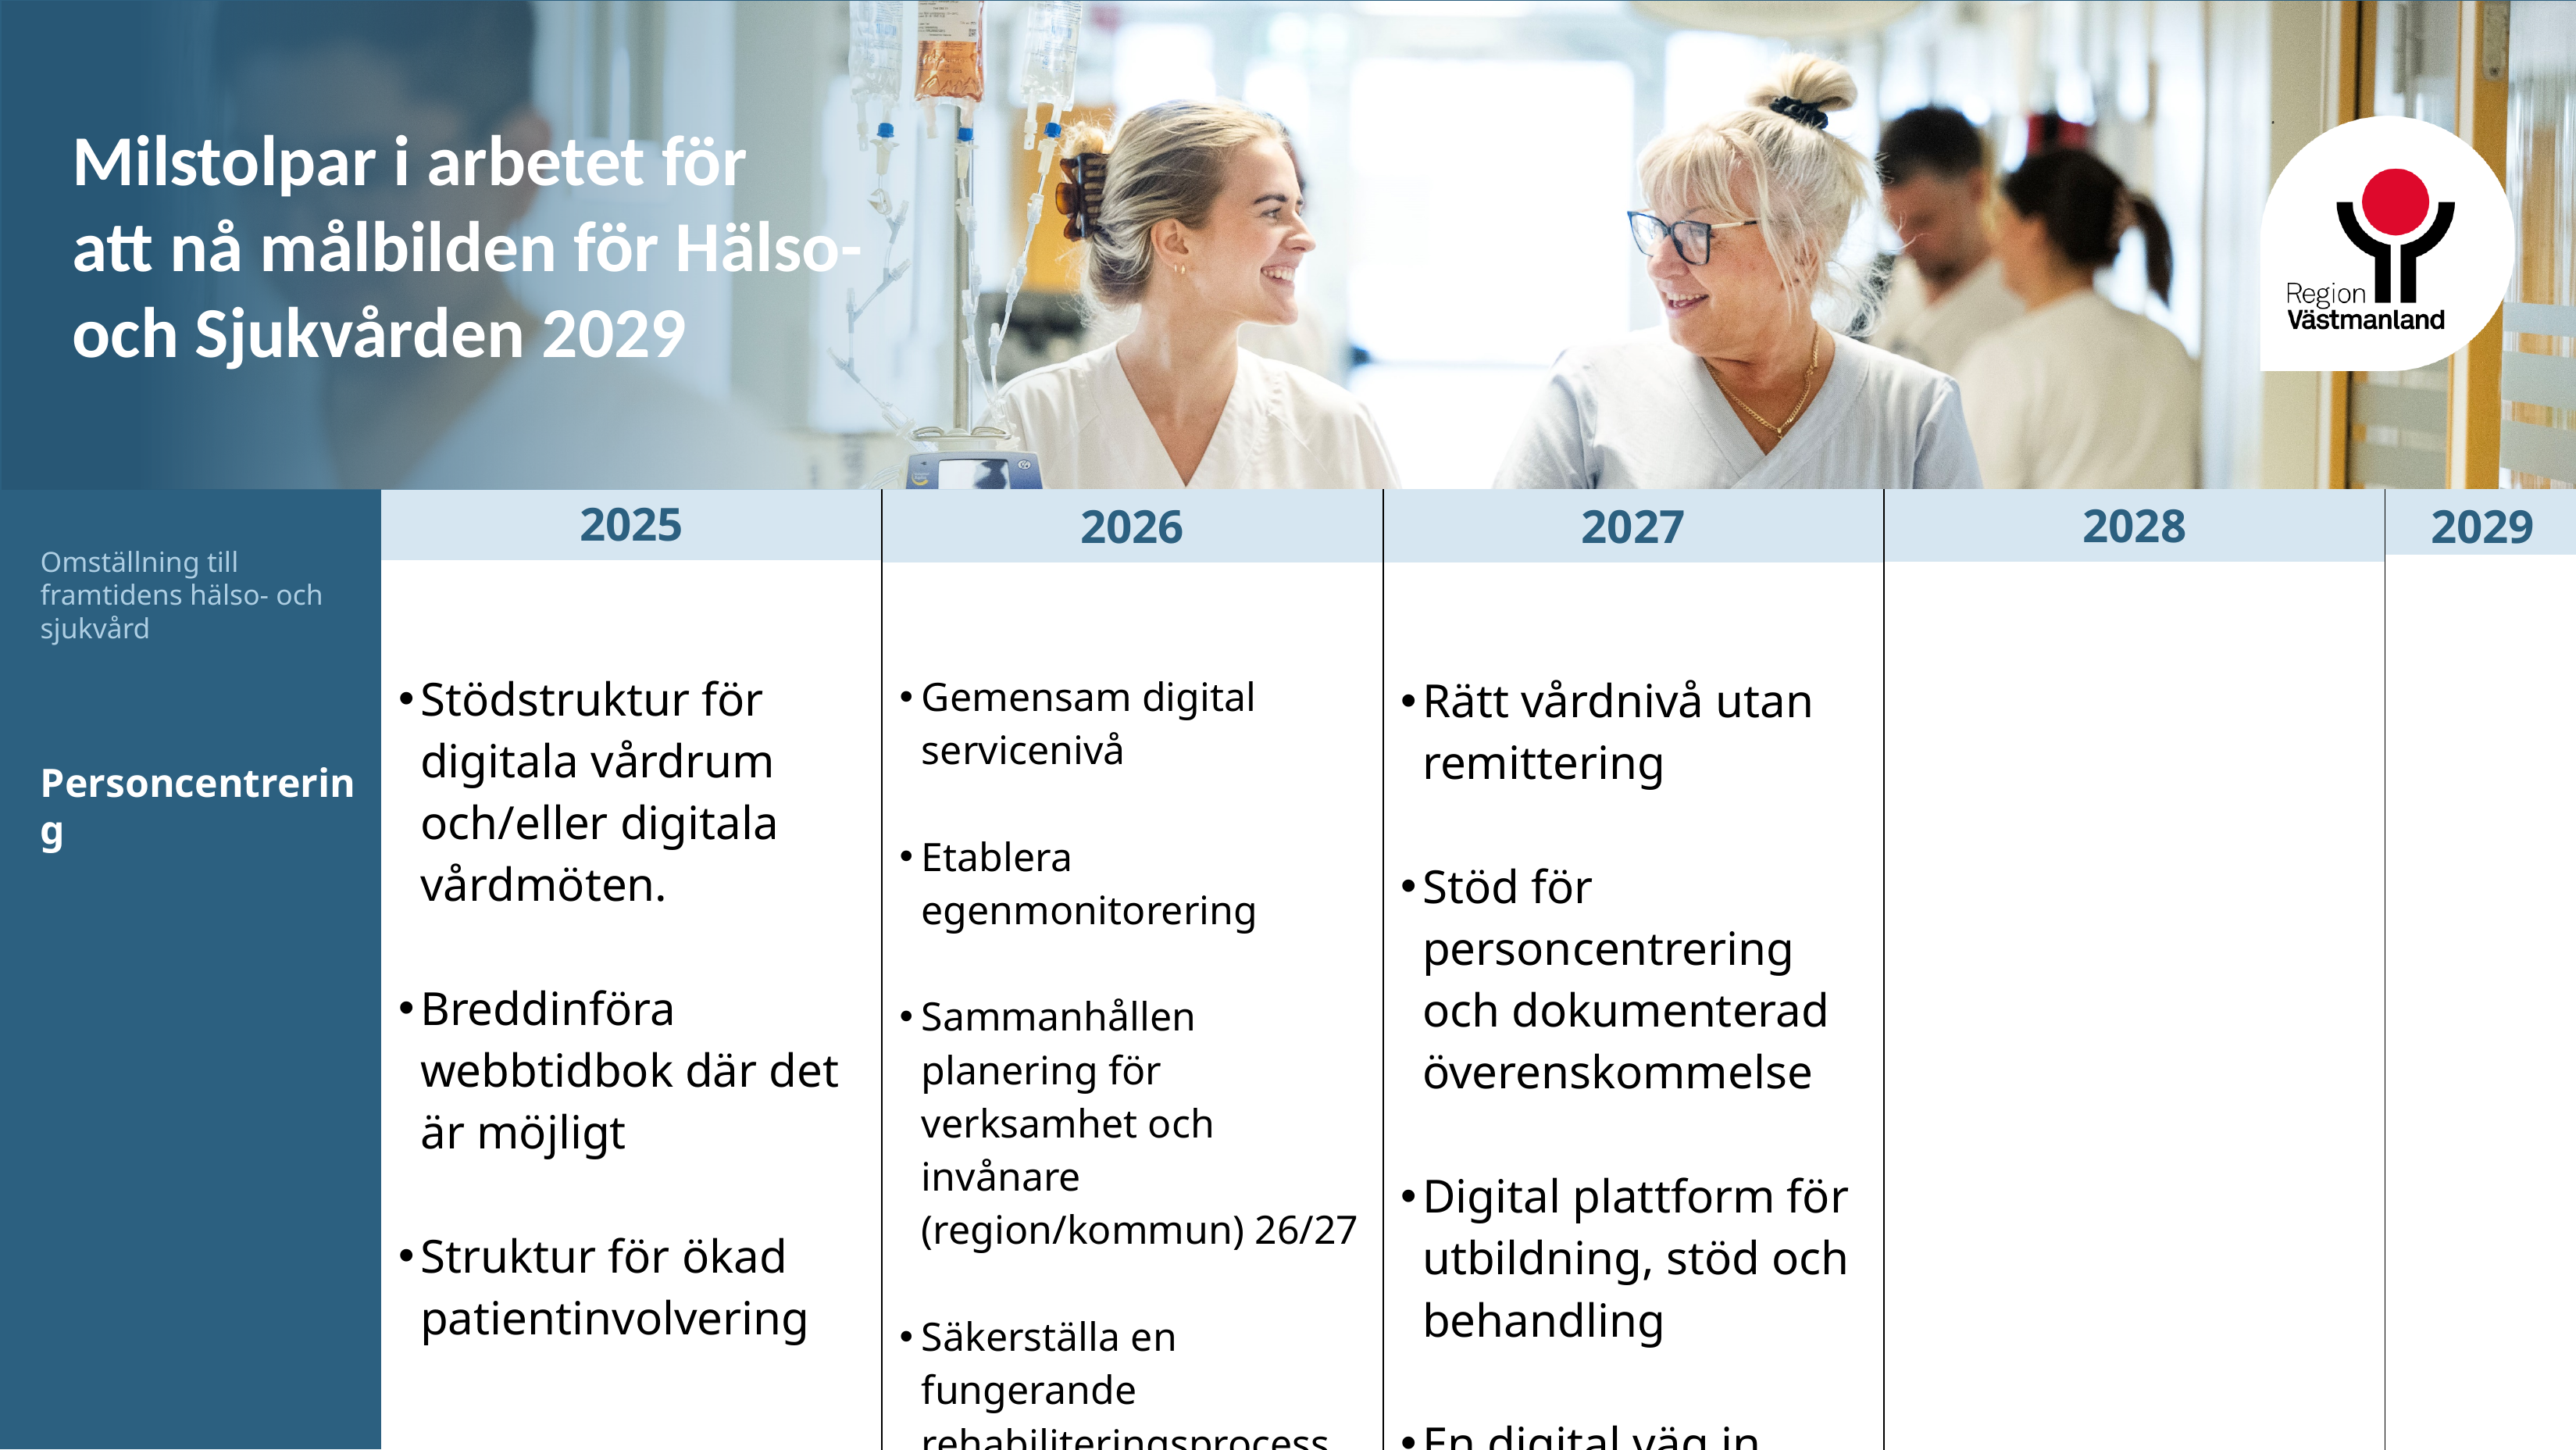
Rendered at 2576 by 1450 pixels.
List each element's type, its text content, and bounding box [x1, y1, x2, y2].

table_cell Gemensam digital servicenivå Etablera egenmonitorering Sammanhållen planering för verksamhet och invånare (region/kommun) 26/27 Säkerställa en fungerande rehabiliteringsprocess genom hela vårdkedjan [883, 562, 1383, 1450]
table_cell Rätt vårdnivå utan remittering Stöd för personcentrering och dokumenterad överenskommelse Digital plattform för utbildning, stöd och behandling En digital väg in [1384, 562, 1883, 1450]
table_header 2026 [883, 498, 1383, 562]
table_cell [1885, 562, 2385, 1450]
table_header 2029 [2385, 498, 2576, 555]
text_box Personcentrering [28, 752, 379, 858]
table_header 2025 [381, 498, 881, 560]
table_cell [2385, 555, 2576, 1450]
table_cell Stödstruktur för digitala vårdrum och/eller digitala vårdmöten. Breddinföra webbtidbok där det är möjligt Struktur för ökad patientinvolvering [381, 560, 881, 1450]
table_header 2027 [1384, 498, 1883, 562]
table_header 2028 [1885, 498, 2385, 562]
text_box Omställning till framtidens hälso- och sjukvård [28, 538, 379, 650]
picture [2, 0, 2576, 489]
